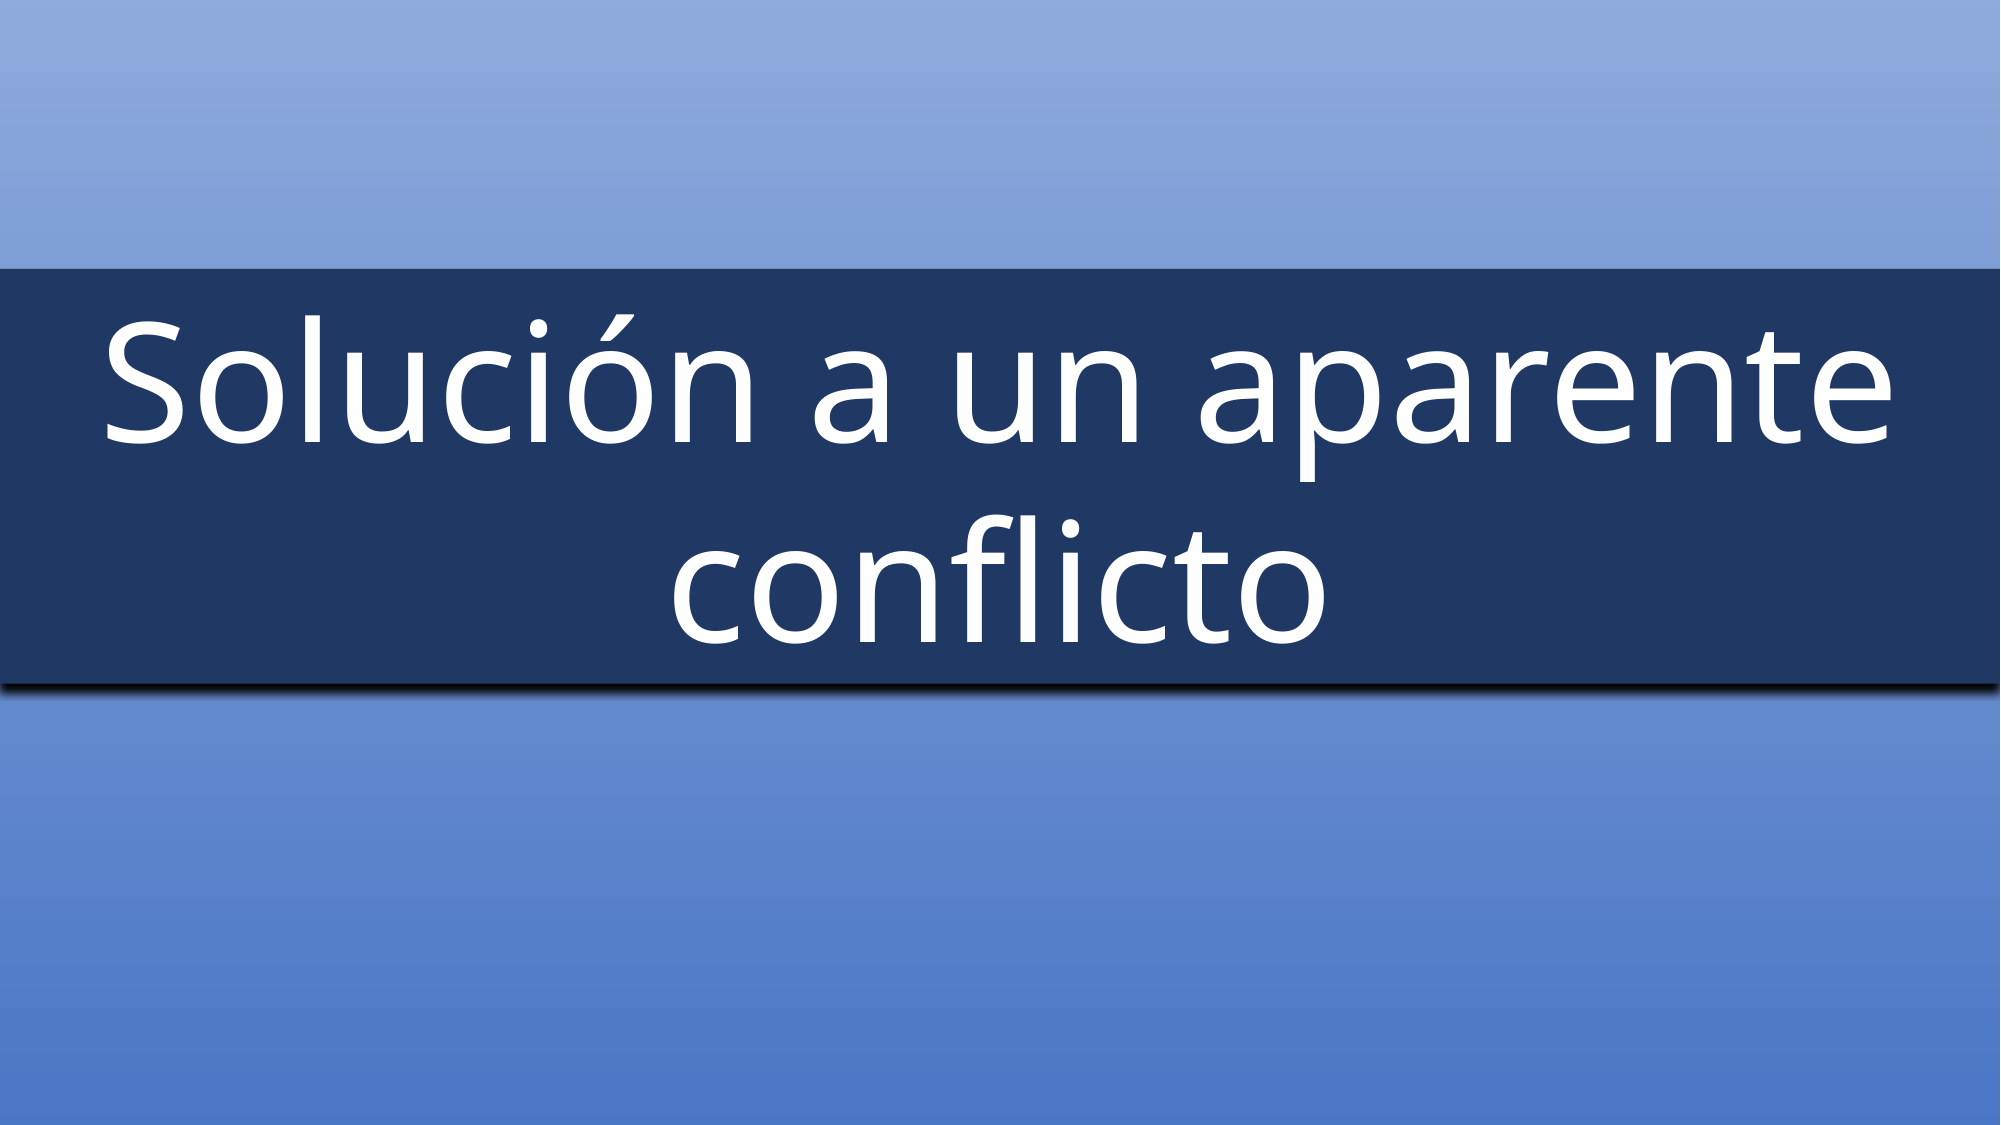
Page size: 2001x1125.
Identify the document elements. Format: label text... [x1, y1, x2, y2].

text_box Solución a un aparente conflicto [0, 268, 2000, 684]
